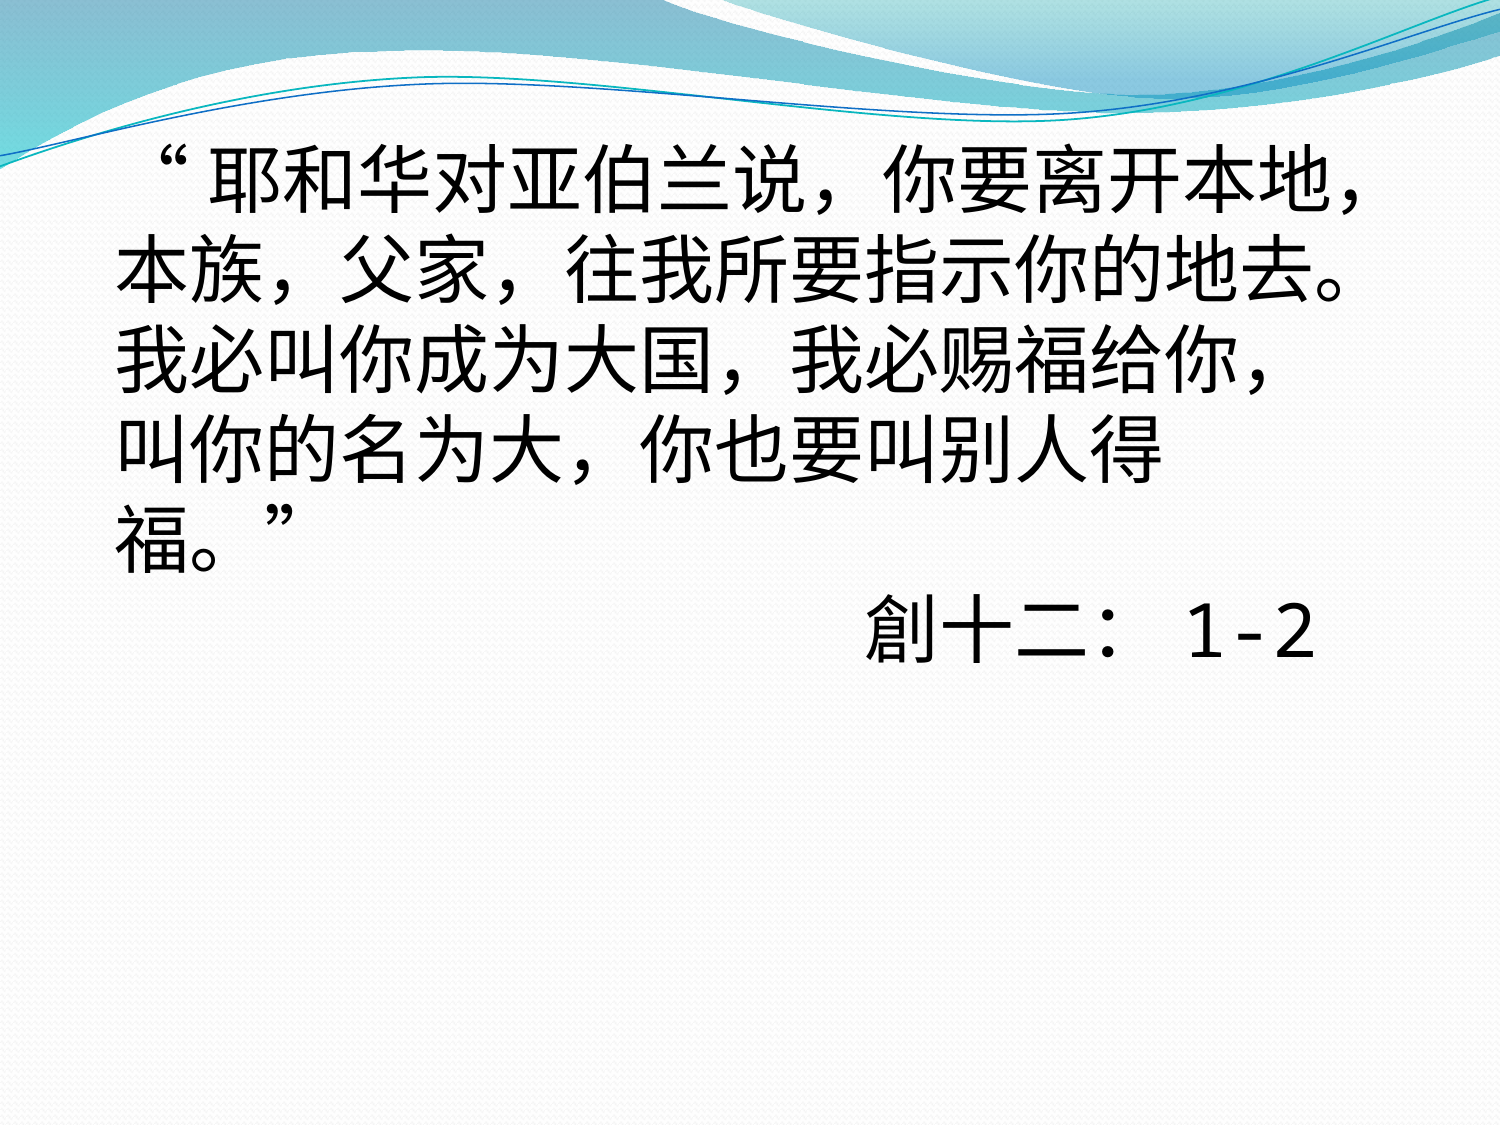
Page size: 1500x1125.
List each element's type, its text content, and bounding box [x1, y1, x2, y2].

text_box “耶和华对亚伯兰说，你要离开本地，本族，父家，往我所要指示你的地去。我必叫你成为大国，我必赐福给你，叫你的名为大，你也要叫别人得福。” 創十二：1-2 [99, 124, 1388, 680]
